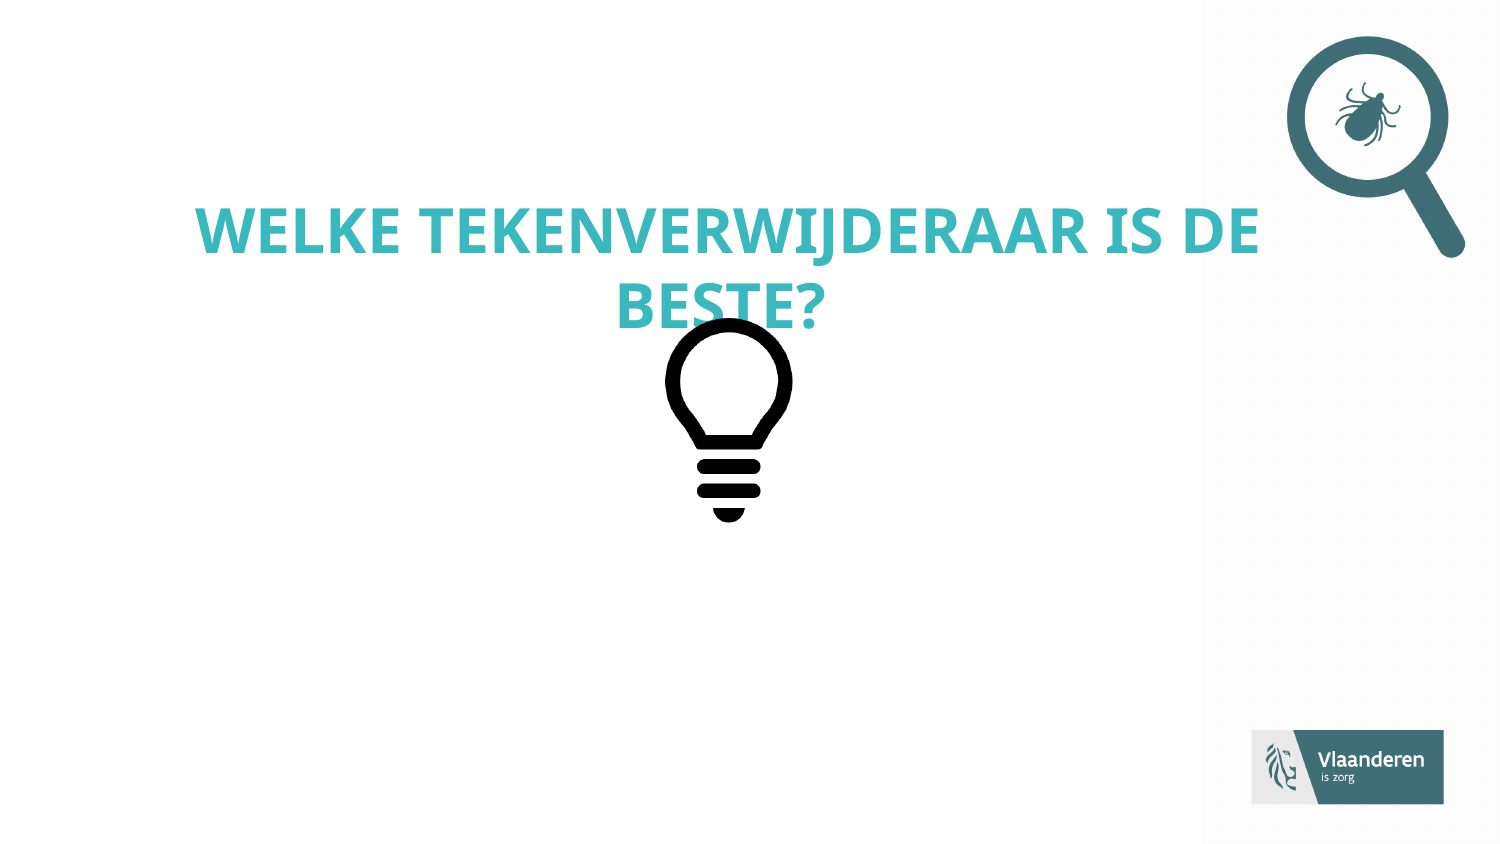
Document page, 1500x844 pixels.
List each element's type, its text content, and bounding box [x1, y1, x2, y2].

picture [611, 302, 846, 537]
title Welke tekenverwijderaar is de beste? [81, 185, 1376, 537]
picture [1201, 0, 1500, 844]
